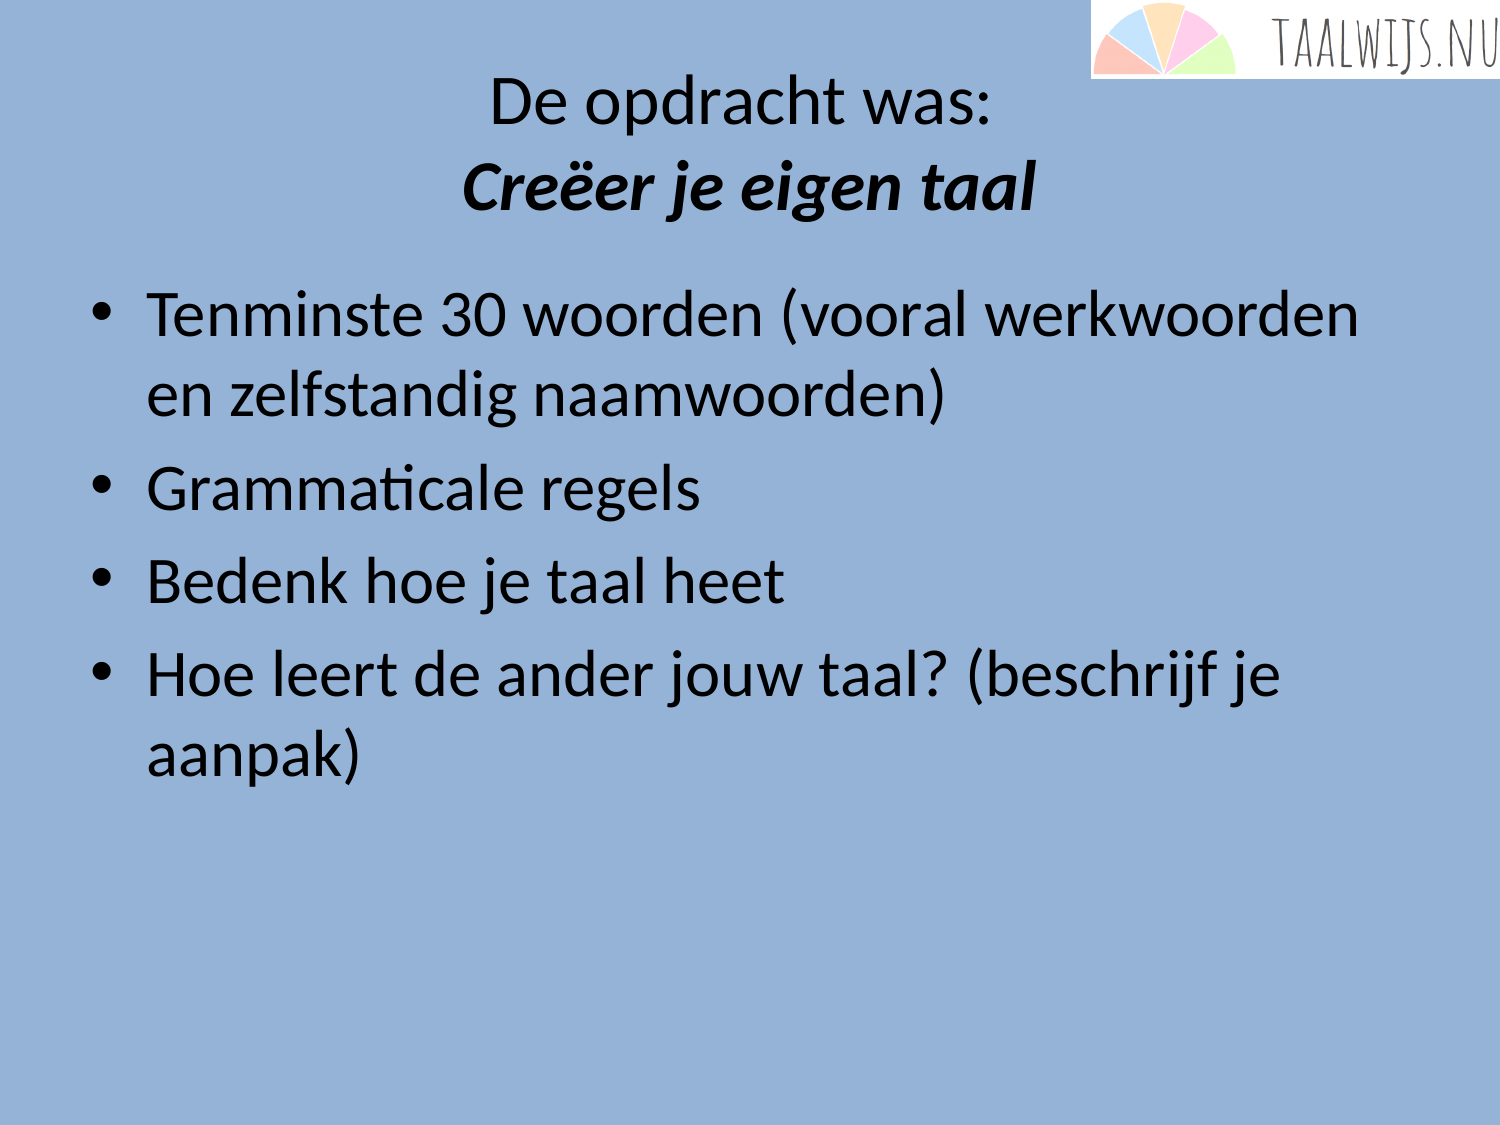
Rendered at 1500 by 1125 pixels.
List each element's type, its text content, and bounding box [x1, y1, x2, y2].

list Tenminste 30 woorden (vooral werkwoorden en zelfstandig naamwoorden) Grammaticale regels Bedenk hoe je taal heet Hoe leert de ander jouw taal? (beschrijf je aanpak) [75, 262, 1425, 1005]
title De opdracht was: Creëer je eigen taal [75, 45, 1425, 233]
picture [1091, 0, 1500, 79]
